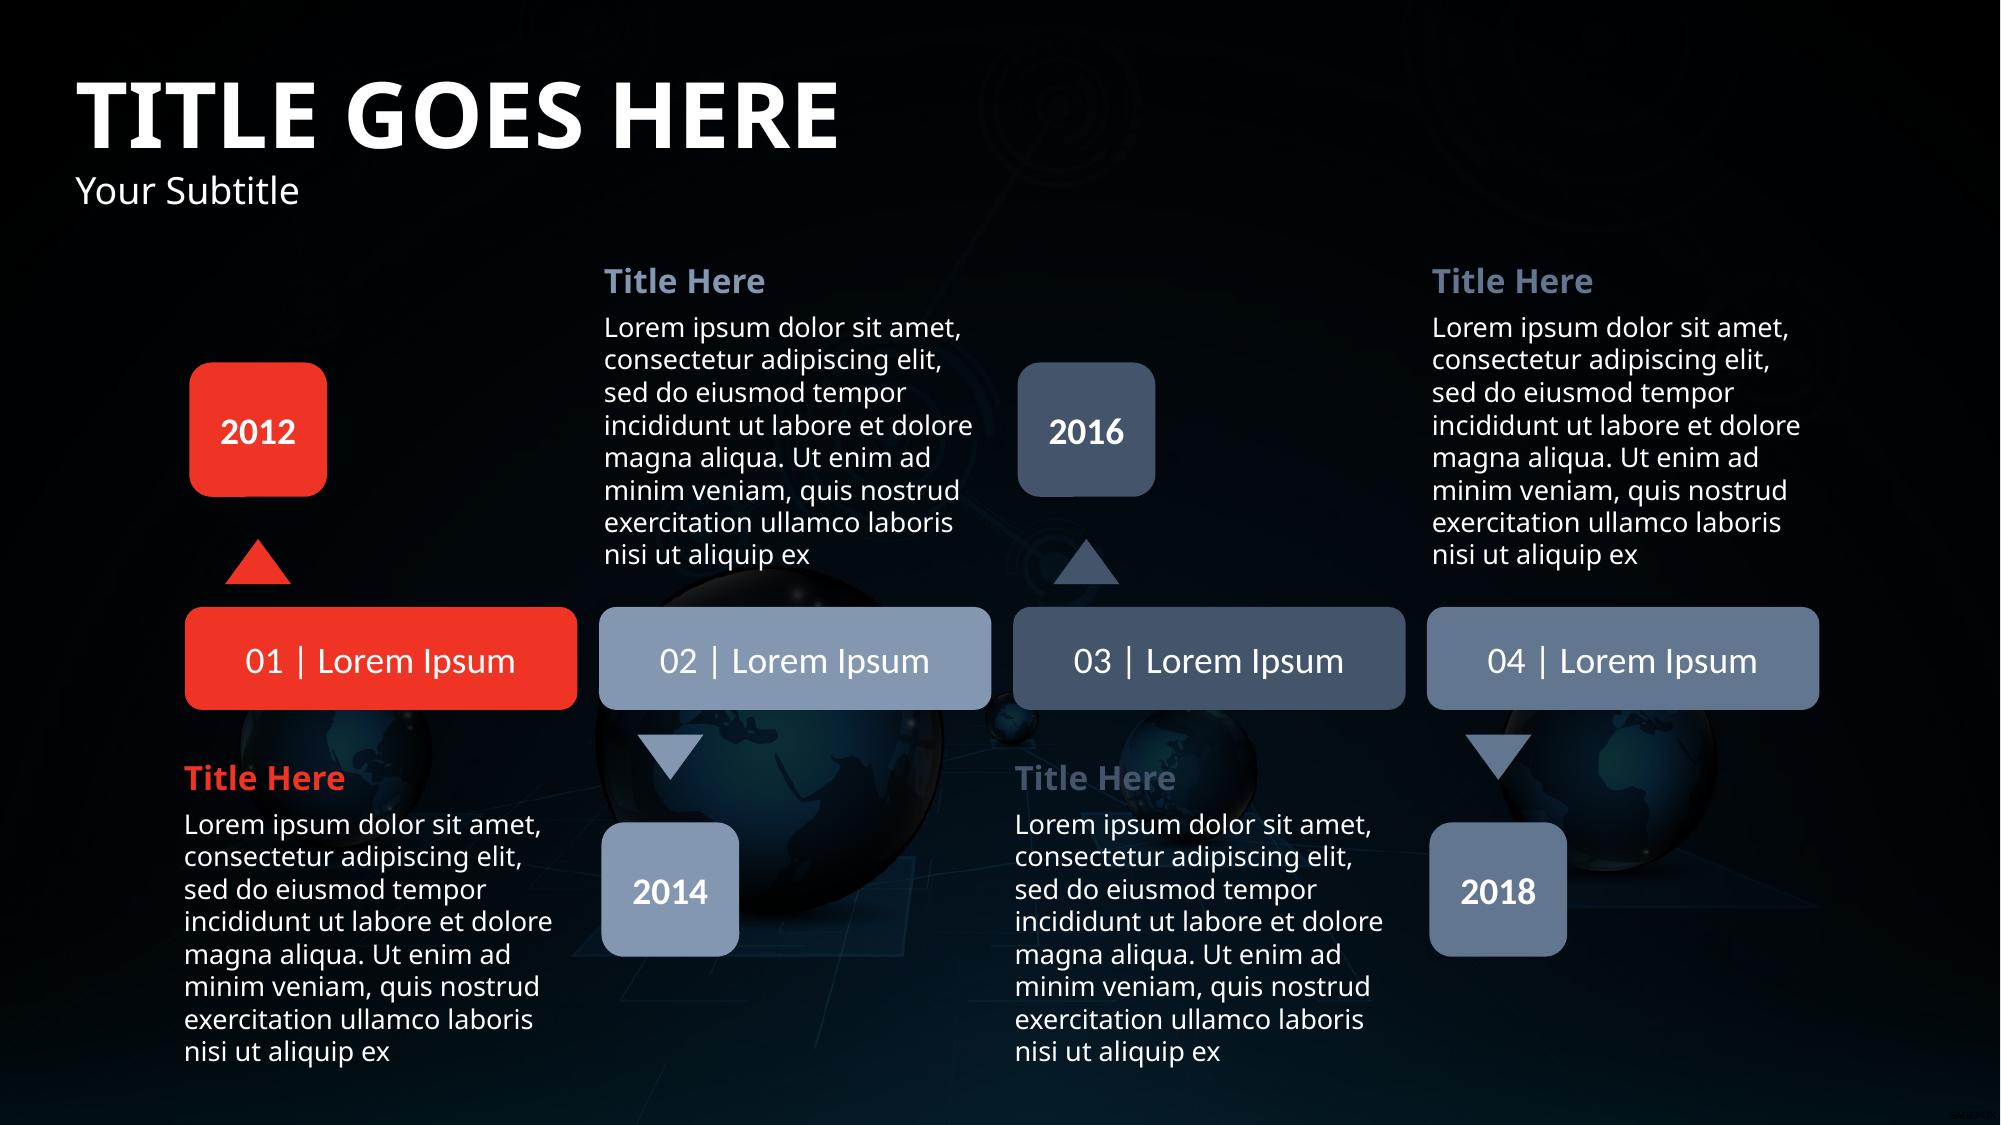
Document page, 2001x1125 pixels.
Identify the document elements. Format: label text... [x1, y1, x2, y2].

text_box 2014 [600, 821, 741, 958]
text_box 2016 [1016, 361, 1157, 498]
text_box 01 | Lorem Ipsum [183, 605, 579, 711]
text_box 2012 [188, 361, 329, 498]
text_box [1417, 252, 1830, 548]
text_box TITLE GOES HERE Your Subtitle [60, 49, 1036, 220]
text_box 02 | Lorem Ipsum [597, 605, 993, 711]
text_box 2018 [1428, 821, 1569, 958]
picture [0, 0, 2001, 1125]
text_box 03 | Lorem Ipsum [1012, 605, 1407, 711]
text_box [589, 252, 1002, 548]
text_box [1051, 537, 1122, 586]
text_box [169, 749, 582, 1045]
text_box [1463, 733, 1534, 782]
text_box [999, 749, 1412, 1045]
text_box [635, 733, 706, 782]
text_box 04 | Lorem Ipsum [1425, 605, 1821, 711]
text_box [222, 537, 294, 586]
